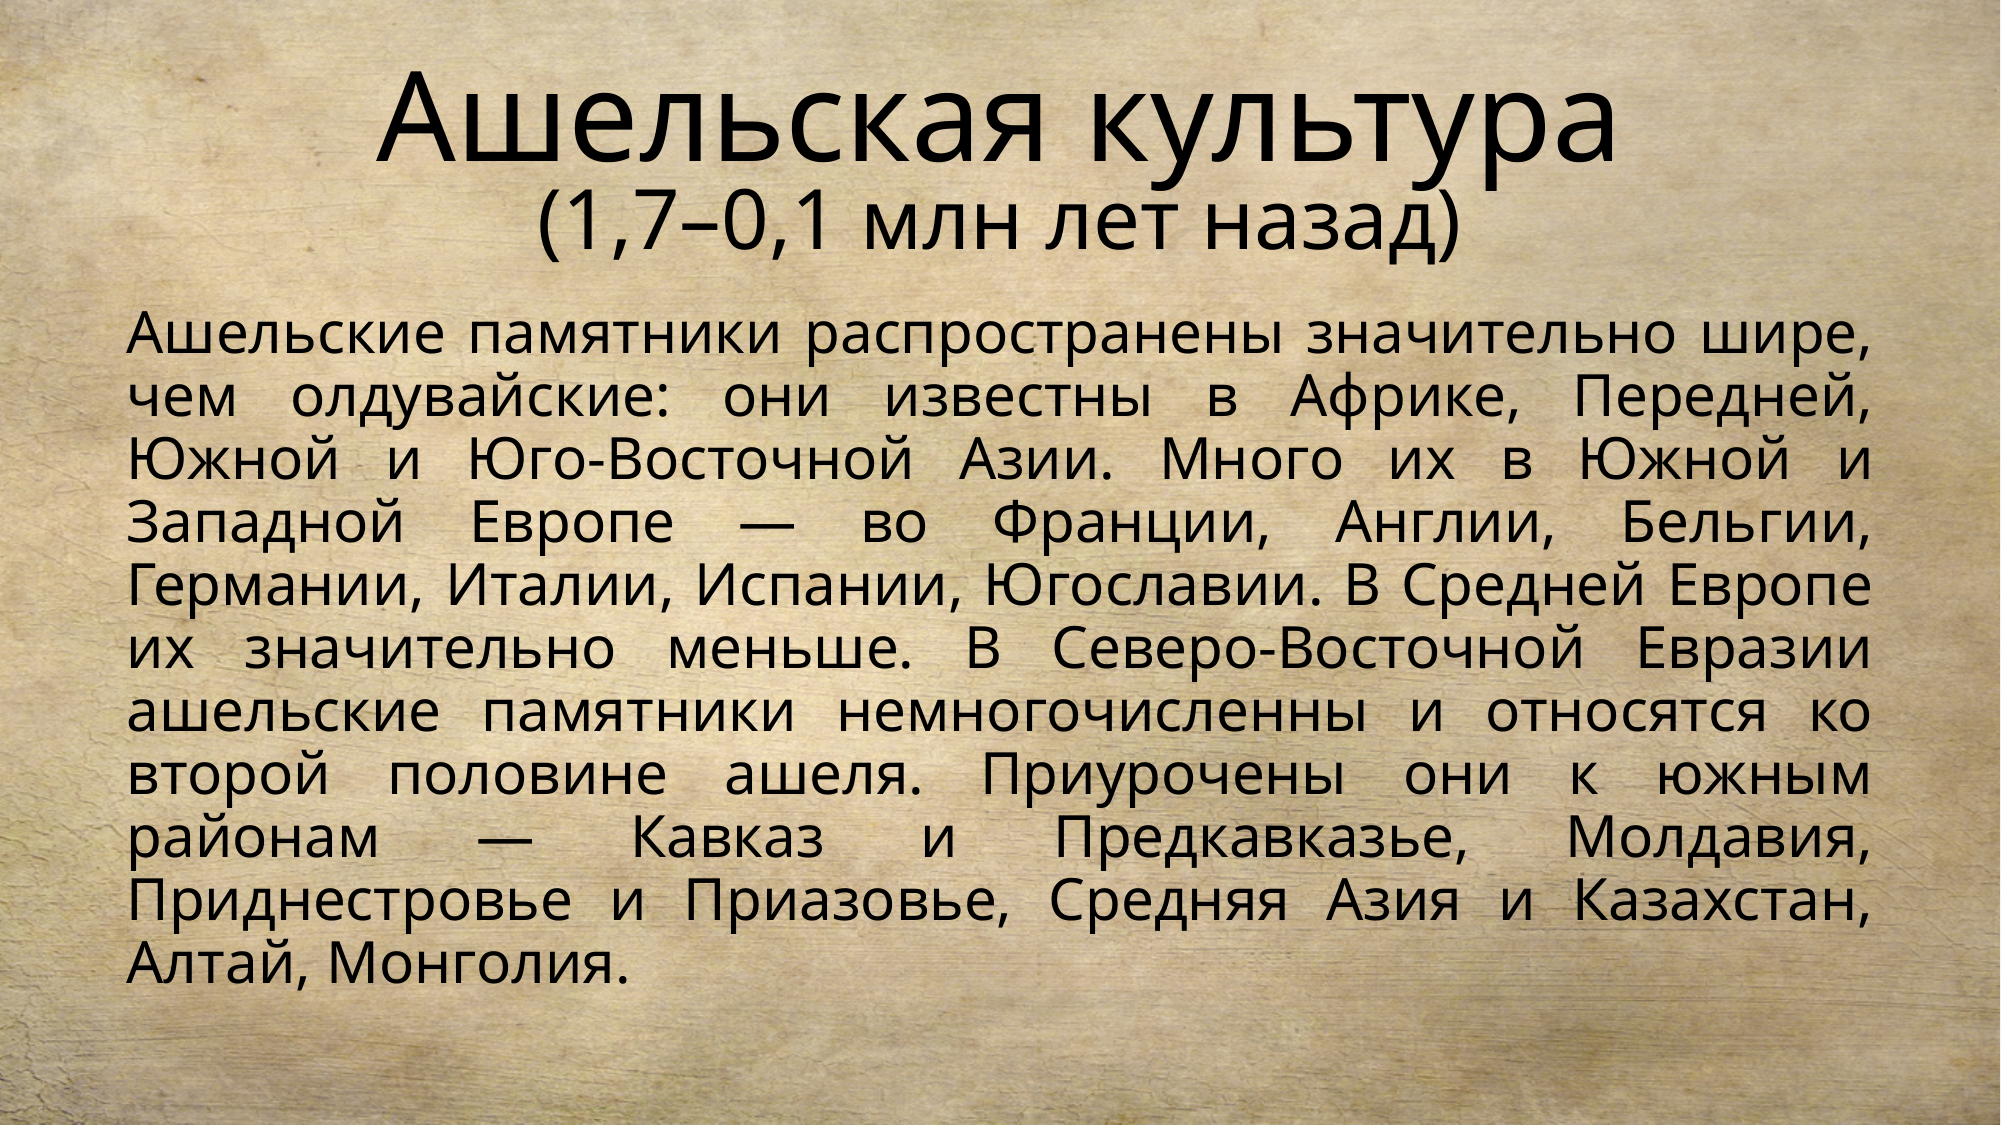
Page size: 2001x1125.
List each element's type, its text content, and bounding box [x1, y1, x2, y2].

title Ашельская культура (1,7–0,1 млн лет назад) [249, 52, 1750, 273]
subtitle Ашельские памятники распространены значительно шире, чем олдувайские: они известны в Африке, Передней, Южной и Юго-Восточной Азии. Много их в Южной и Западной Европе — во Франции, Англии, Бельгии, Германии, Италии, Испании, Югославии. В Средней Европе их значительно меньше. В Северо-Восточной Евразии ашельские памятники немногочисленны и относятся ко второй половине ашеля. Приурочены они к южным районам — Кавказ и Предкавказье, Молдавия, Приднестровье и Приазовье, Средняя Азия и Казахстан, Алтай, Монголия. [111, 295, 1889, 965]
picture [0, 0, 2001, 1125]
